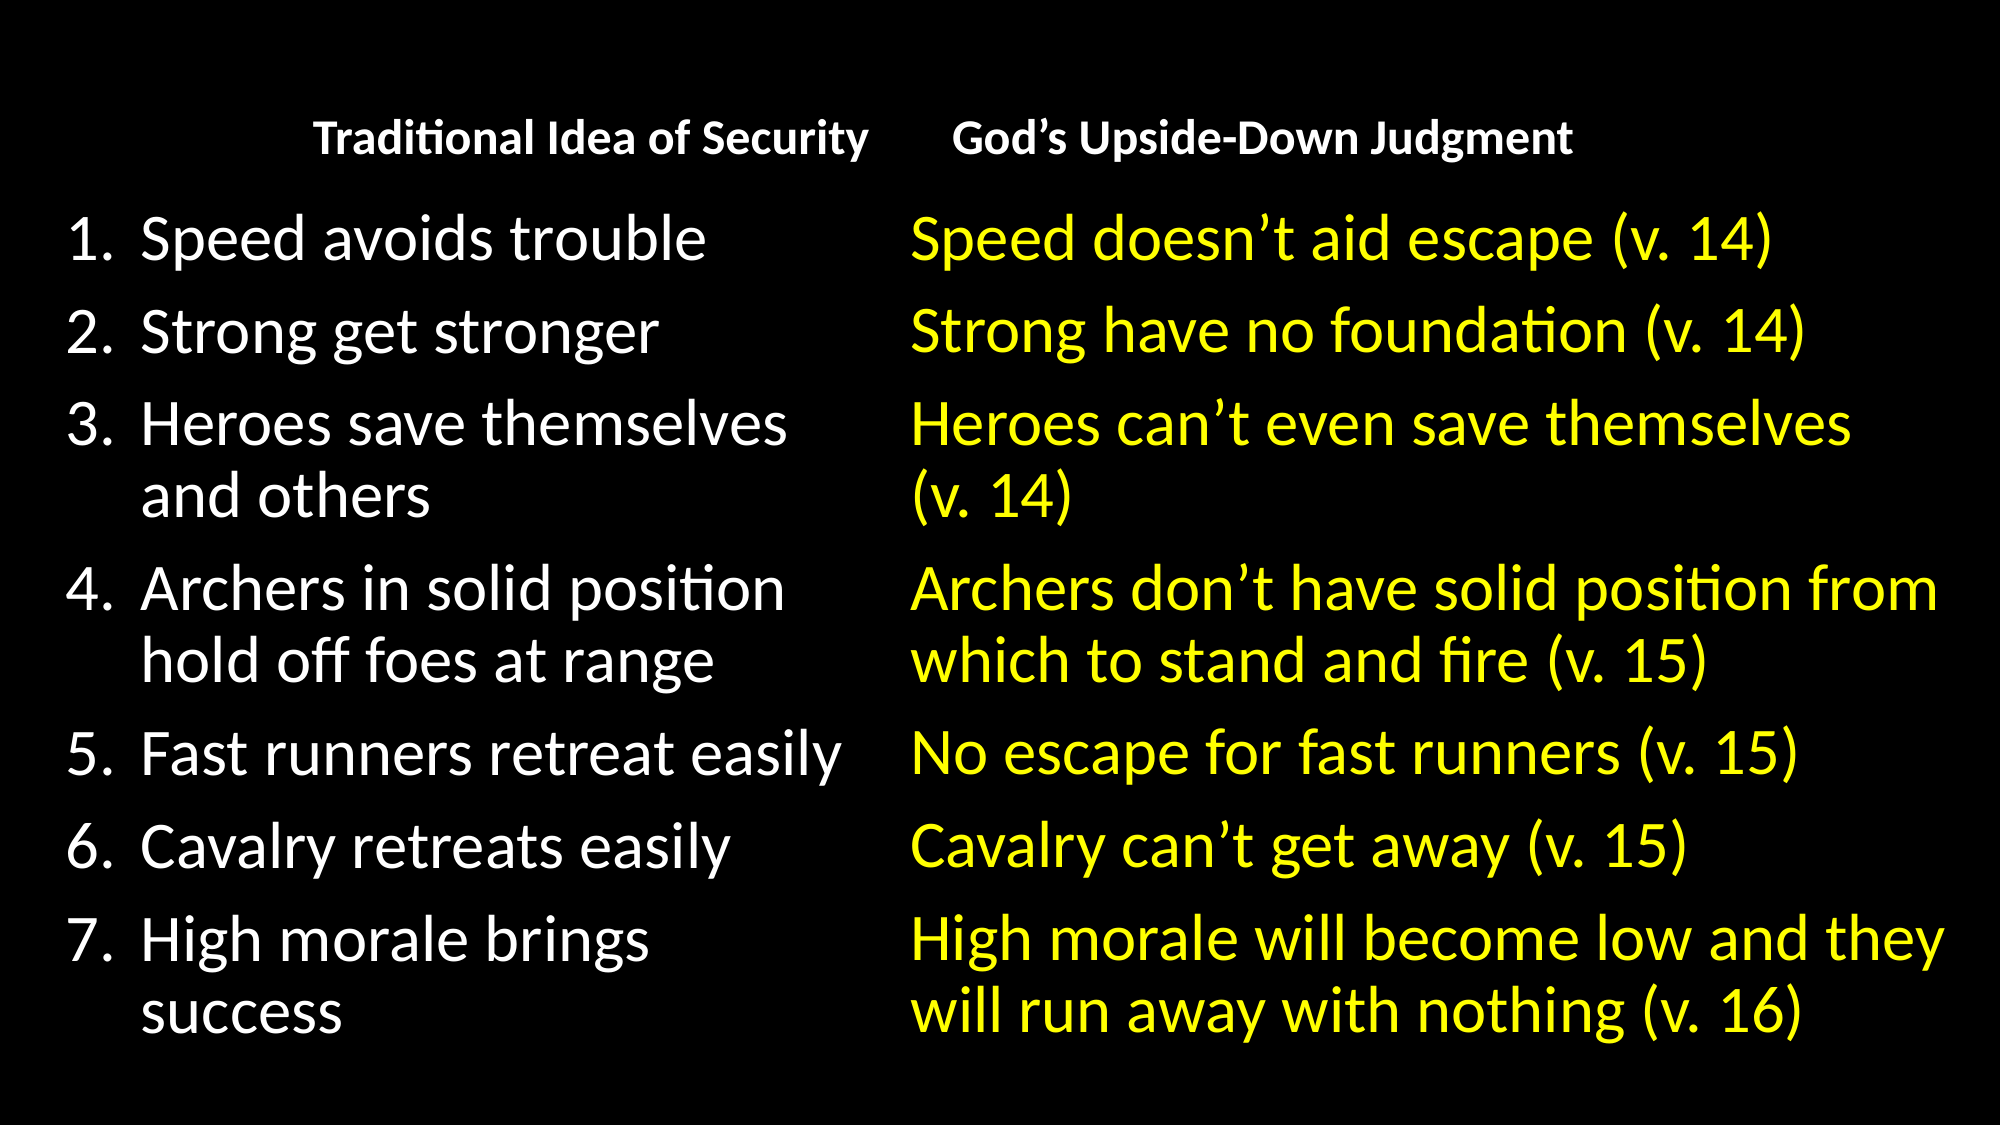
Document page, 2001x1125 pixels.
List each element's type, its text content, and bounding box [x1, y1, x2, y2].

list Speed doesn’t aid escape (v. 14) Strong have no foundation (v. 14) Heroes can’t even save themselves (v. 14) Archers don’t have solid position from which to stand and fire (v. 15) No escape for fast runners (v. 15) Cavalry can’t get away (v. 15) High morale will become low and they will run away with nothing (v. 16) [895, 195, 1987, 1098]
list God’s Upside-Down Judgment [937, 55, 1597, 173]
list Traditional Idea of Security [297, 55, 937, 173]
list Speed avoids trouble Strong get stronger Heroes save themselves and others Archers in solid position hold off foes at range Fast runners retreat easily Cavalry retreats easily High morale brings success [50, 195, 873, 1125]
